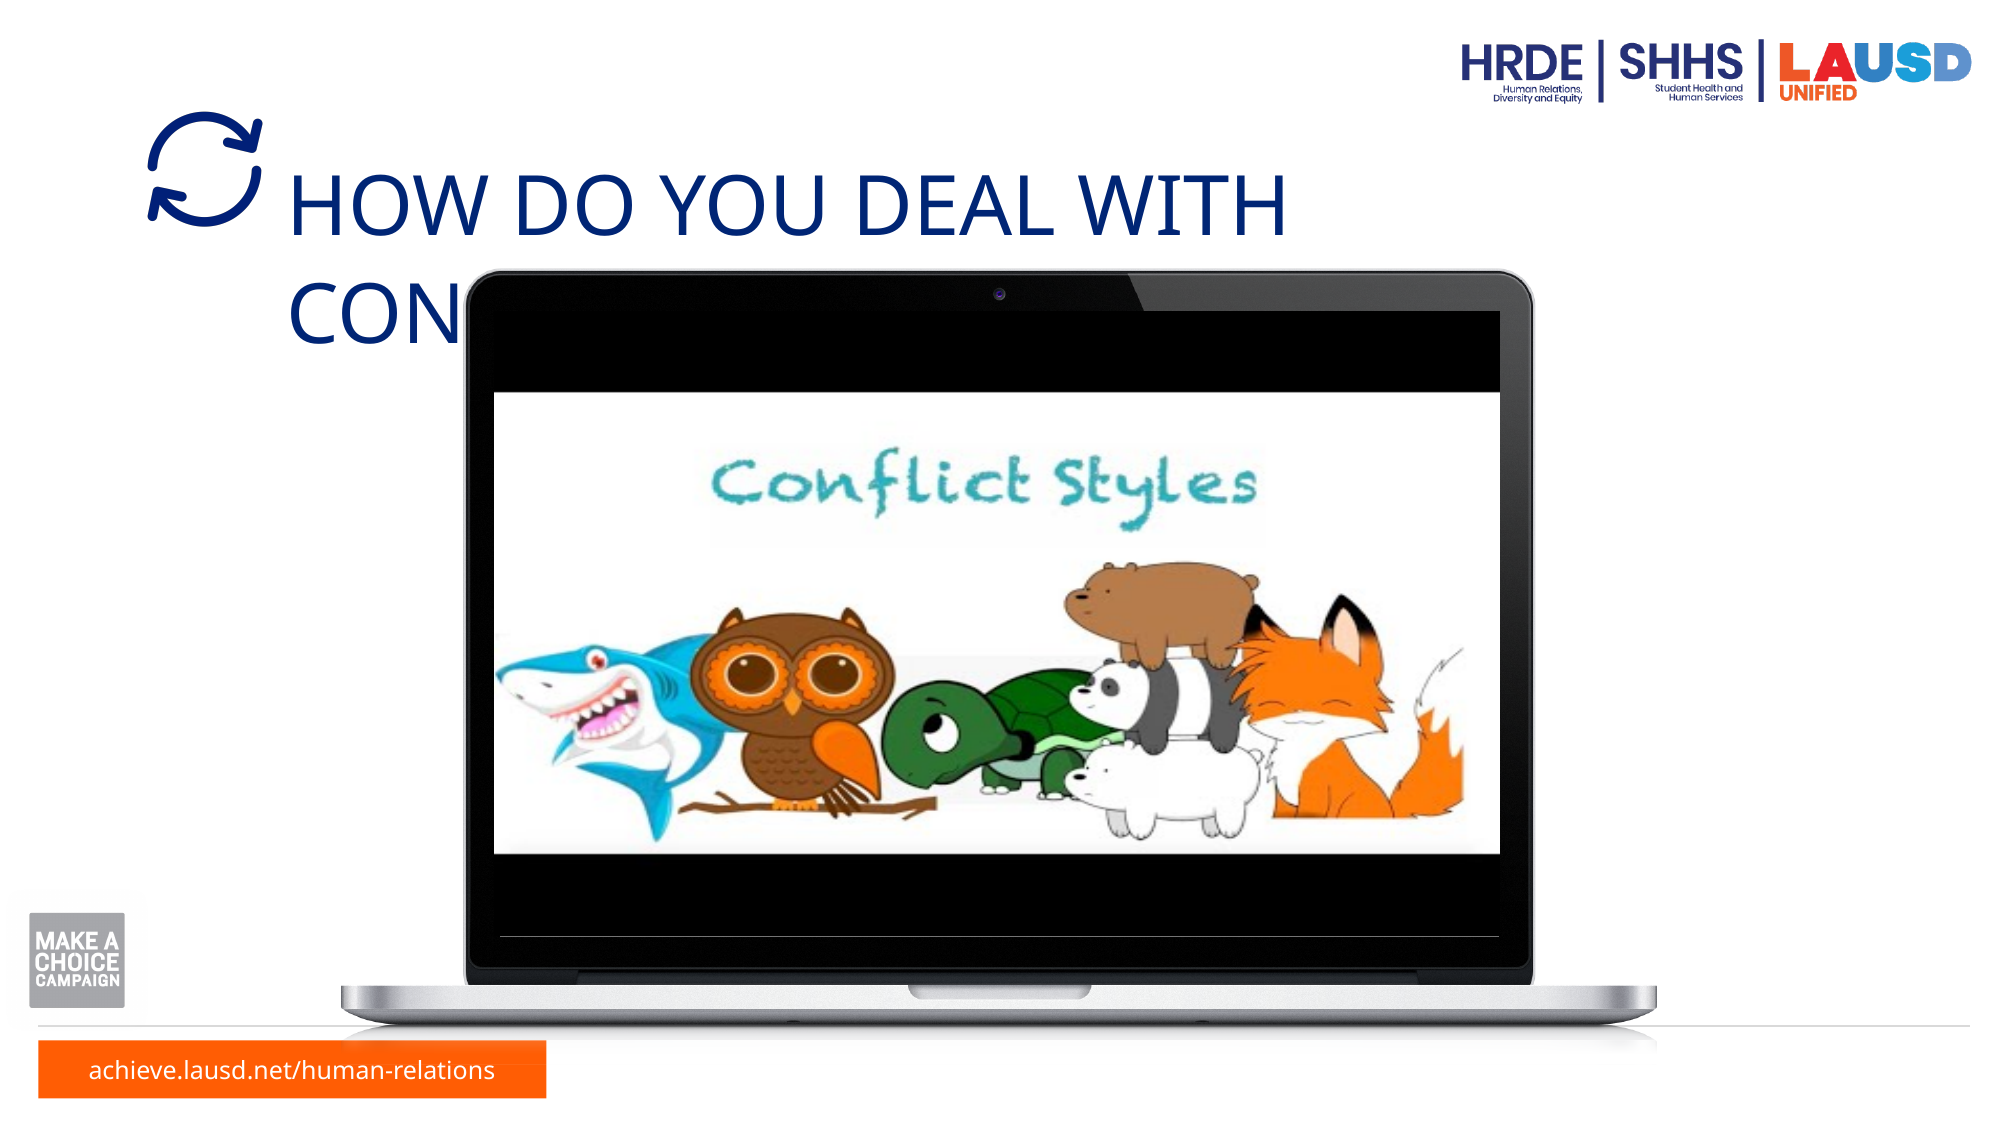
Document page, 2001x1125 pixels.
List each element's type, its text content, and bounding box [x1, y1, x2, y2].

picture [317, 246, 1683, 1095]
text_box HOW DO YOU DEAL WITH CONFLICT? [271, 136, 1758, 247]
picture [27, 911, 126, 1009]
picture [145, 109, 266, 230]
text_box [494, 310, 1500, 937]
picture [1457, 34, 1975, 106]
